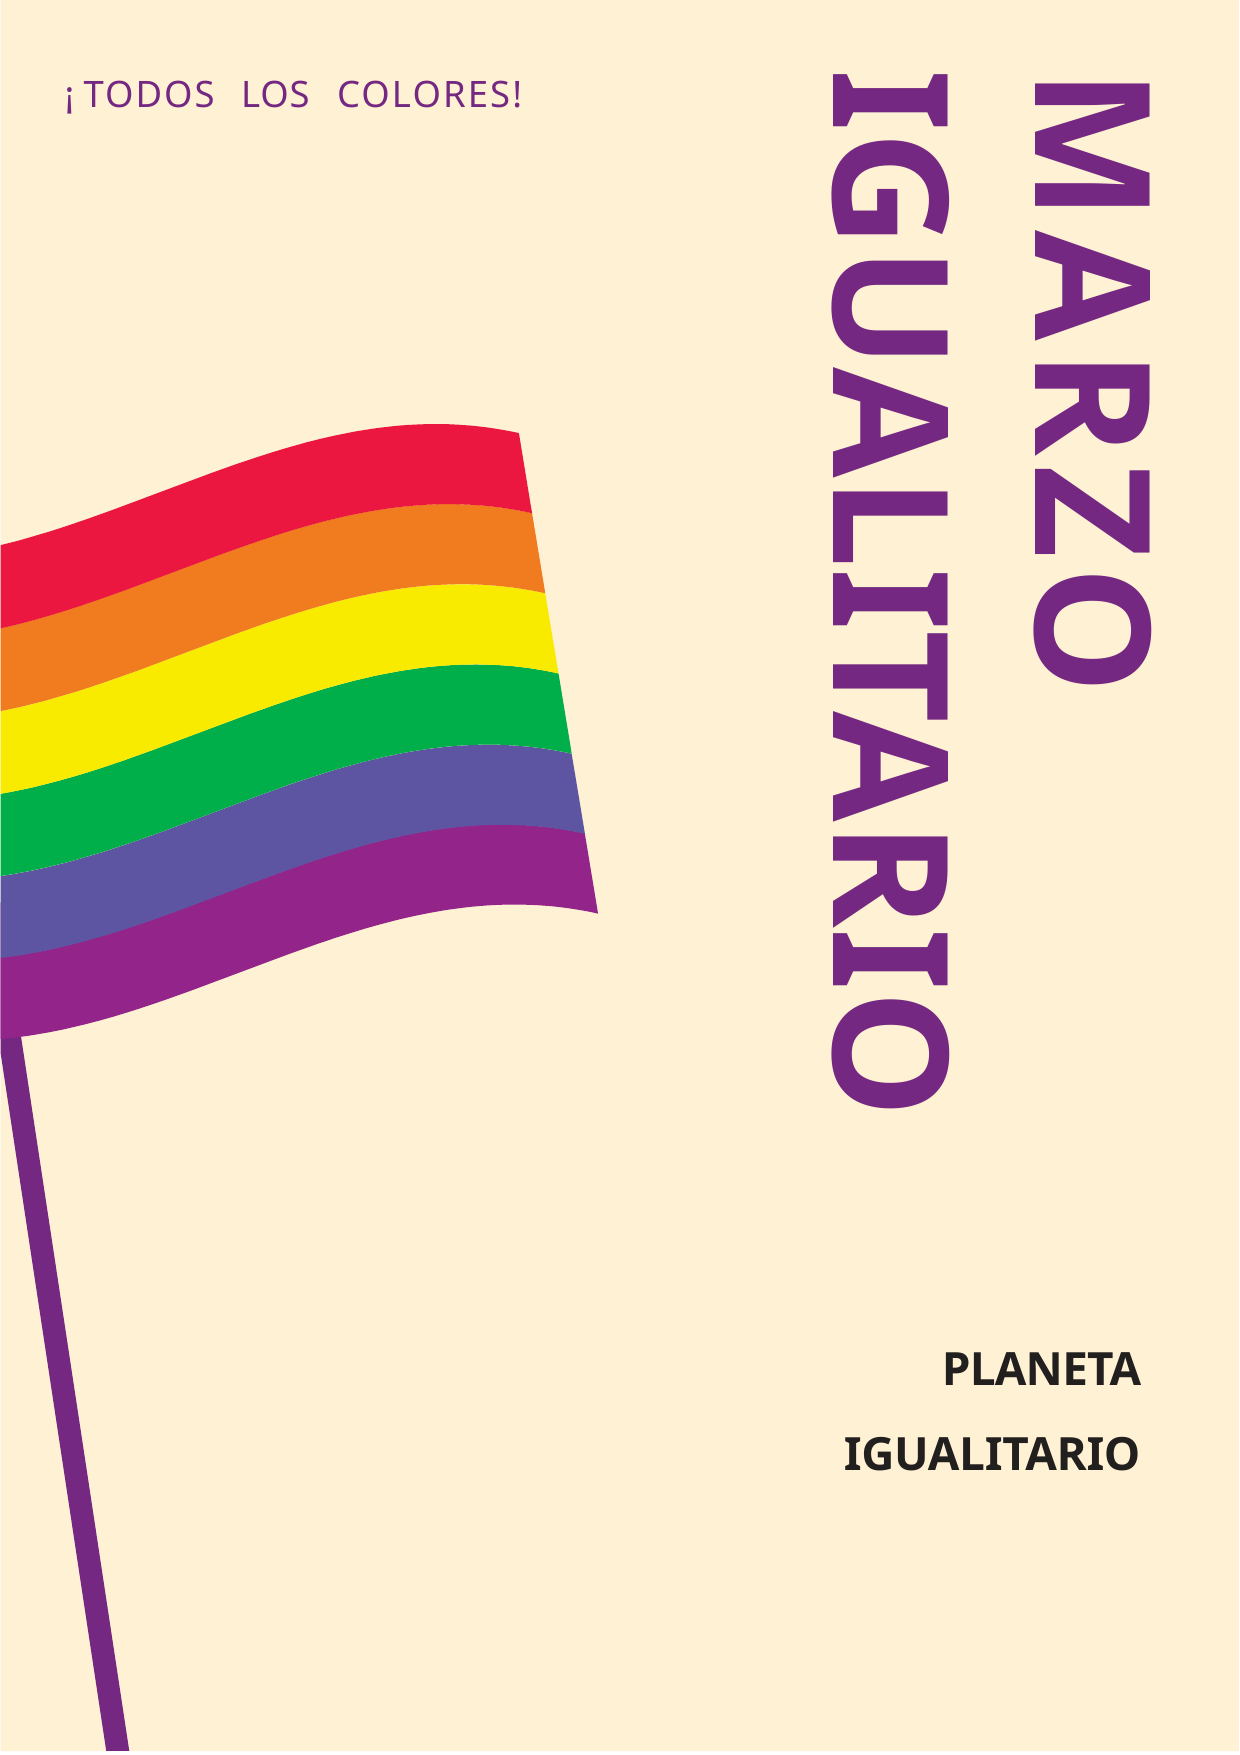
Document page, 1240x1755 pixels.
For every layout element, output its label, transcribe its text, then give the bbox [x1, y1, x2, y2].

text_box MARZO IGUALITARIO [794, 67, 1188, 1220]
text_box ¡ TODOS LOS COLORES! [62, 69, 525, 116]
text_box PLANETA IGUALITARIO [841, 1306, 1172, 1480]
